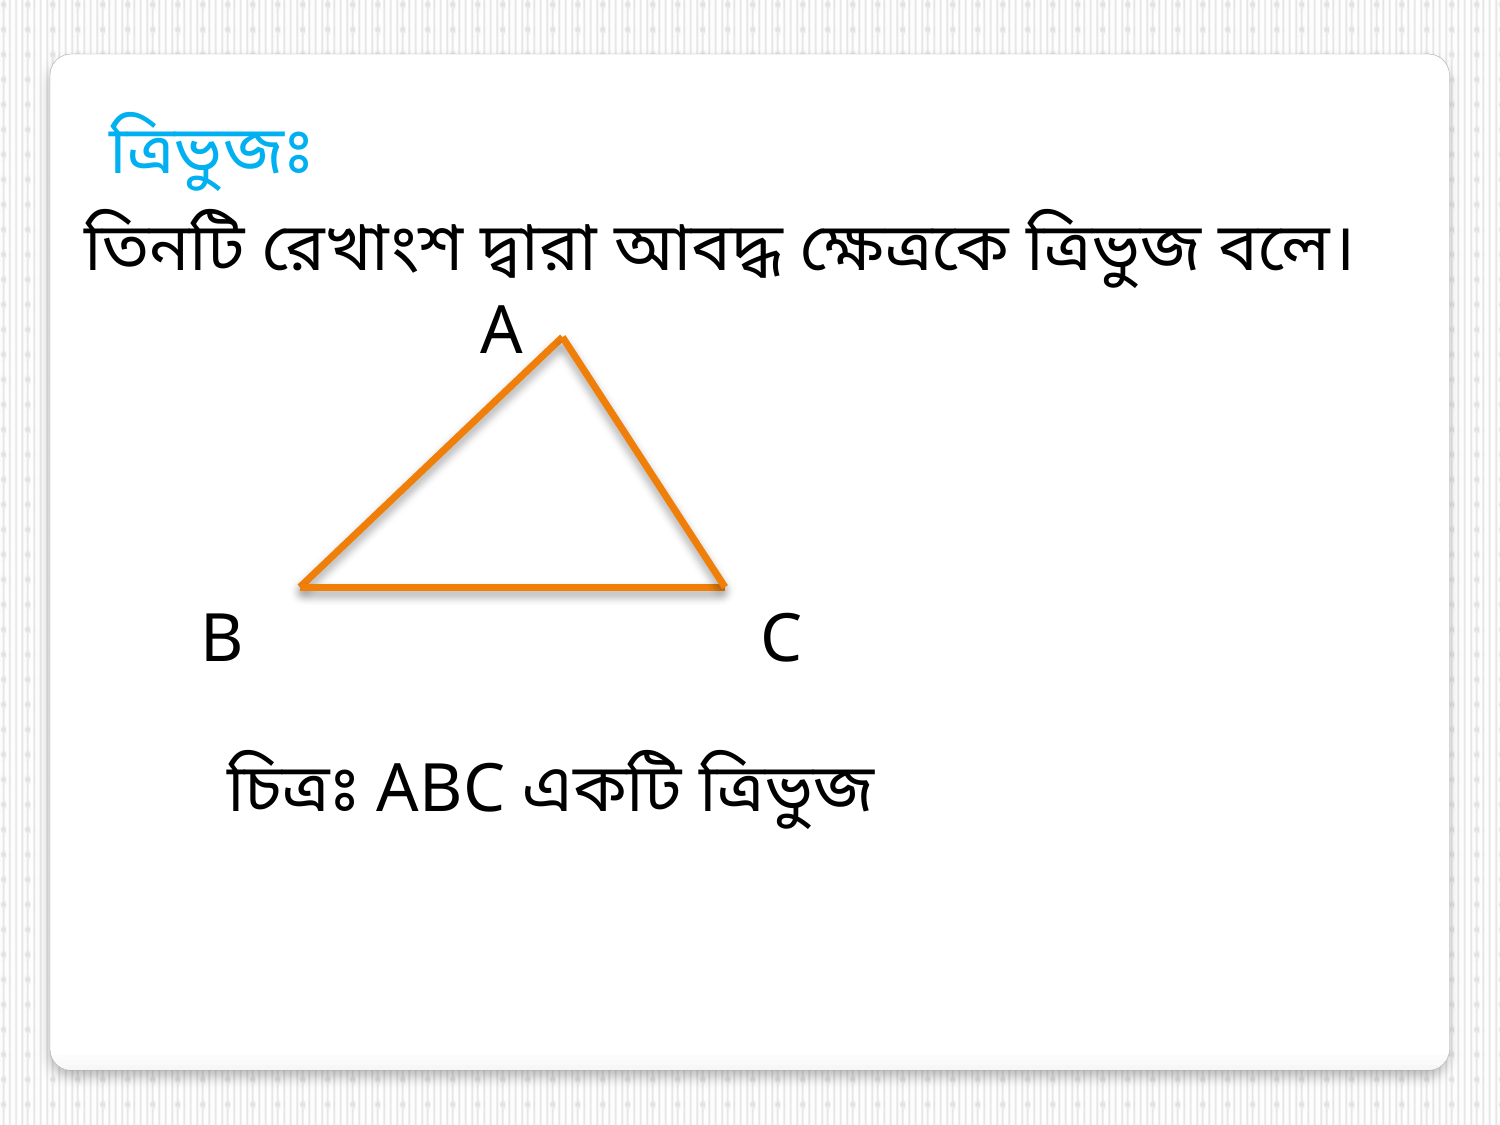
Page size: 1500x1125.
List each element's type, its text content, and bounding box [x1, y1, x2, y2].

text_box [299, 336, 561, 586]
text_box B [185, 587, 305, 682]
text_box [562, 336, 726, 588]
text_box C [745, 587, 865, 682]
text_box চিত্রঃ ABC একটি ত্রিভুজ [212, 737, 1473, 833]
text_box A [465, 291, 585, 335]
text_box ত্রিভুজঃ [94, 99, 1355, 195]
text_box তিনটি রেখাংশ দ্বারা আবদ্ধ ক্ষেত্রকে ত্রিভুজ বলে। [70, 195, 1388, 291]
